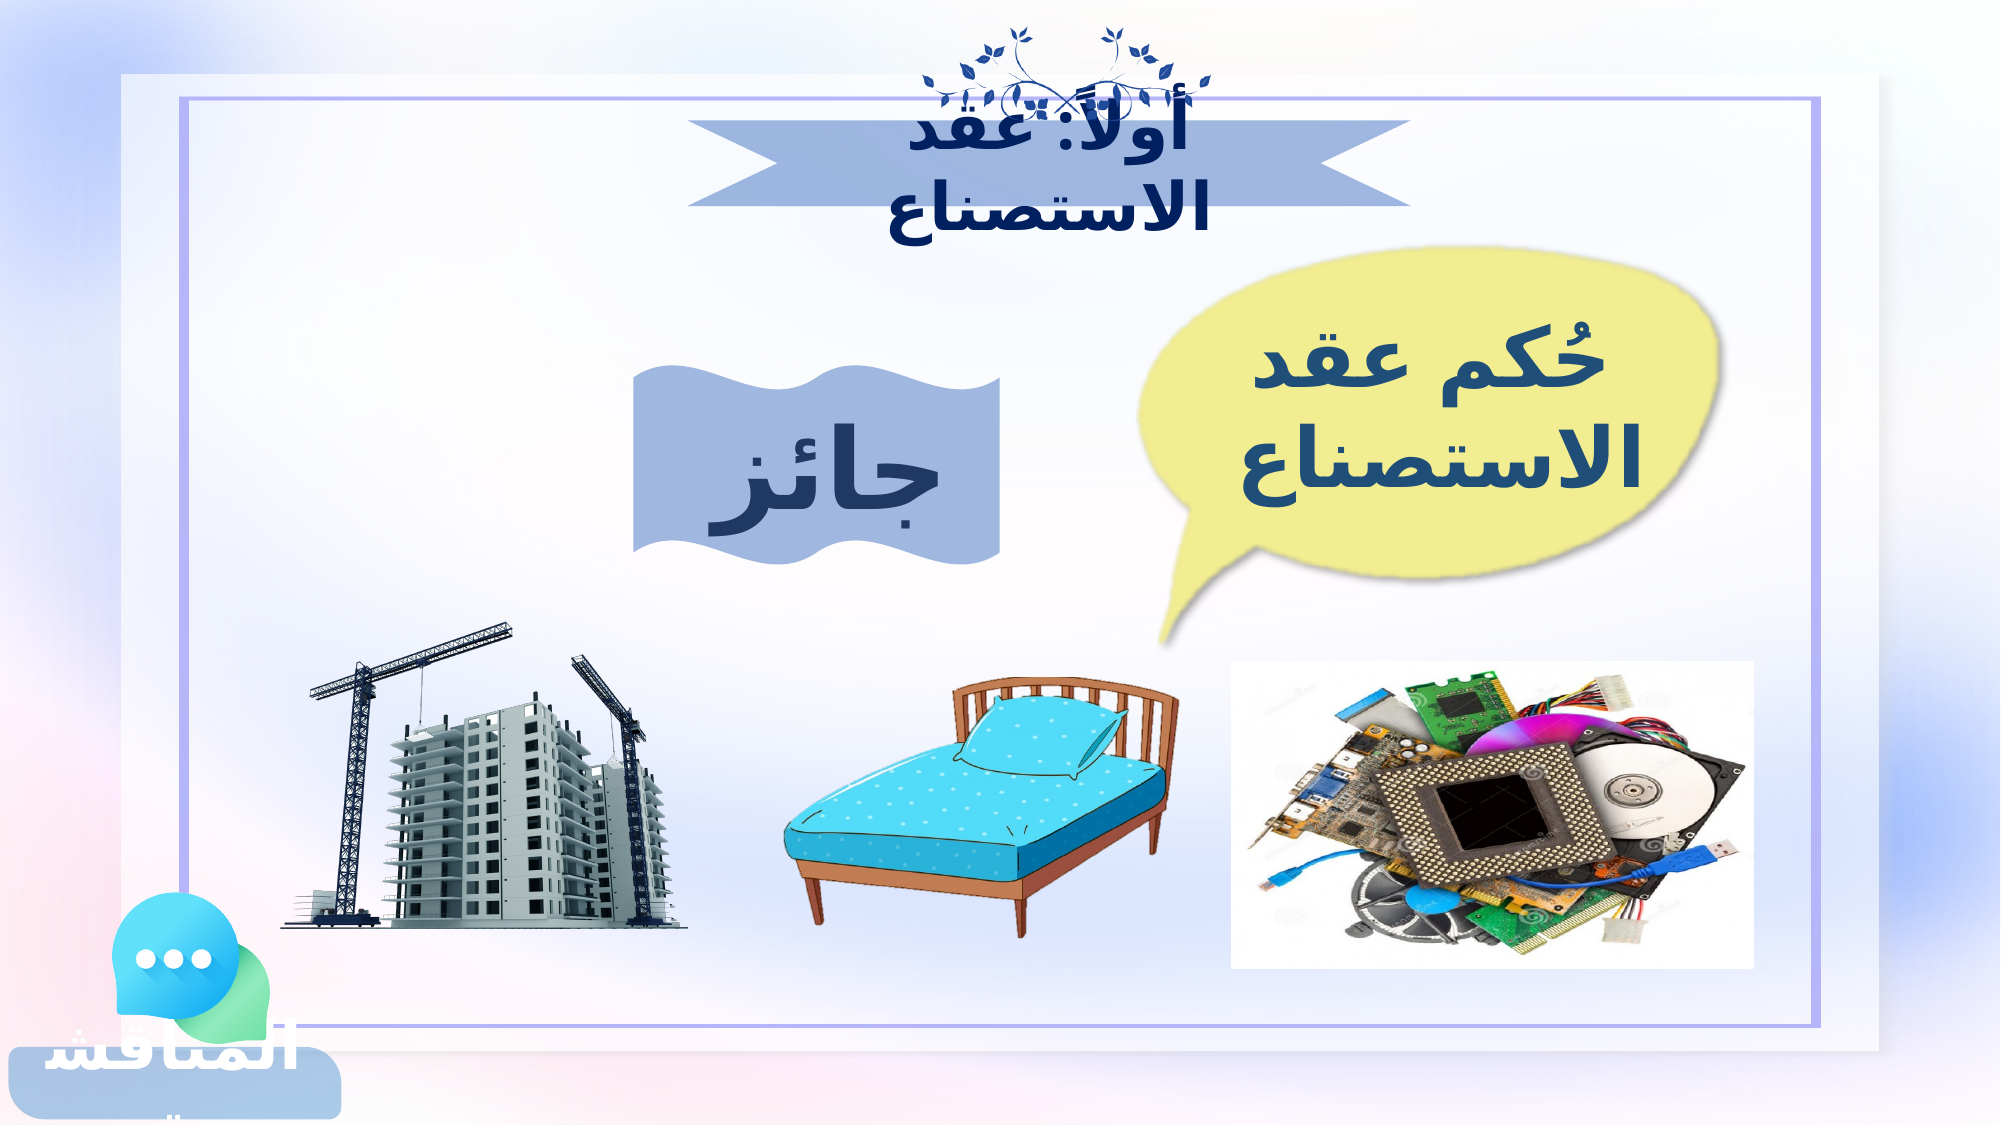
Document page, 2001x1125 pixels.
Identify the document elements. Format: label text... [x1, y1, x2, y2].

text_box أولاً: عقد الاستصناع [687, 120, 1412, 207]
text_box جائز [633, 365, 1000, 565]
picture [0, 0, 2001, 1125]
text_box المناقشة [8, 1046, 342, 1120]
